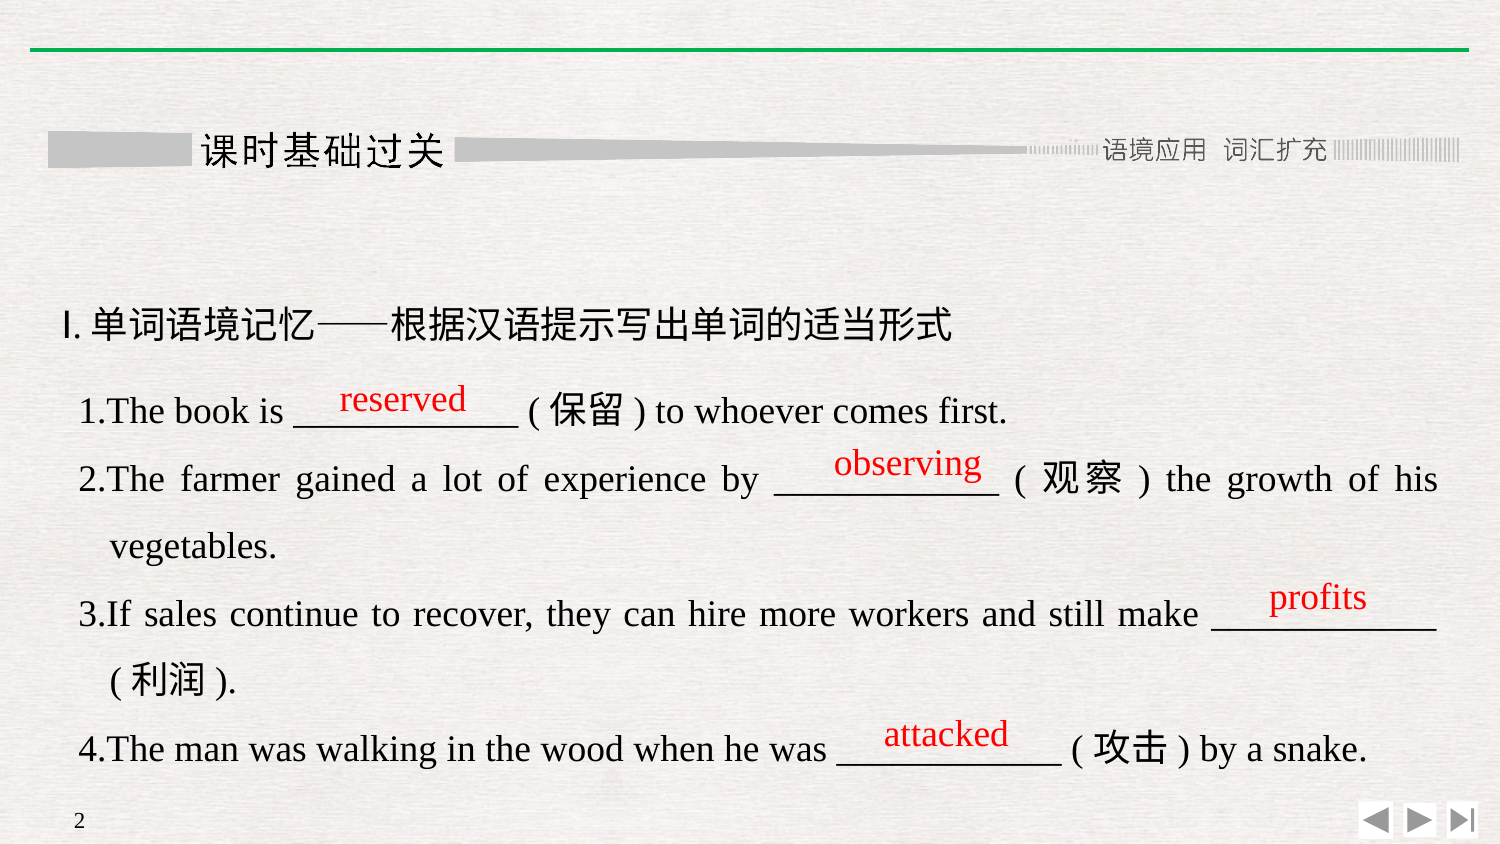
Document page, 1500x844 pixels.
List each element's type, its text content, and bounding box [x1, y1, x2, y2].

text_box observing [822, 432, 994, 489]
text_box profits [1257, 566, 1379, 624]
text_box attacked [872, 703, 1021, 760]
text_box reserved [328, 368, 478, 425]
picture [0, 0, 1500, 844]
text_box 1.The book is ____________ (保留) to whoever comes first. 2.The farmer gained a lot of experience by ____________ (观察) the growth of his vegetables. 3.If sales continue to recover, they can hire more workers and still make ____________ (利润). 4.The man was walking in the wood when he was ____________ (攻击) by a snake. [67, 357, 1450, 775]
text_box Ⅰ.单词语境记忆——根据汉语提示写出单词的适当形式 [50, 273, 1433, 353]
